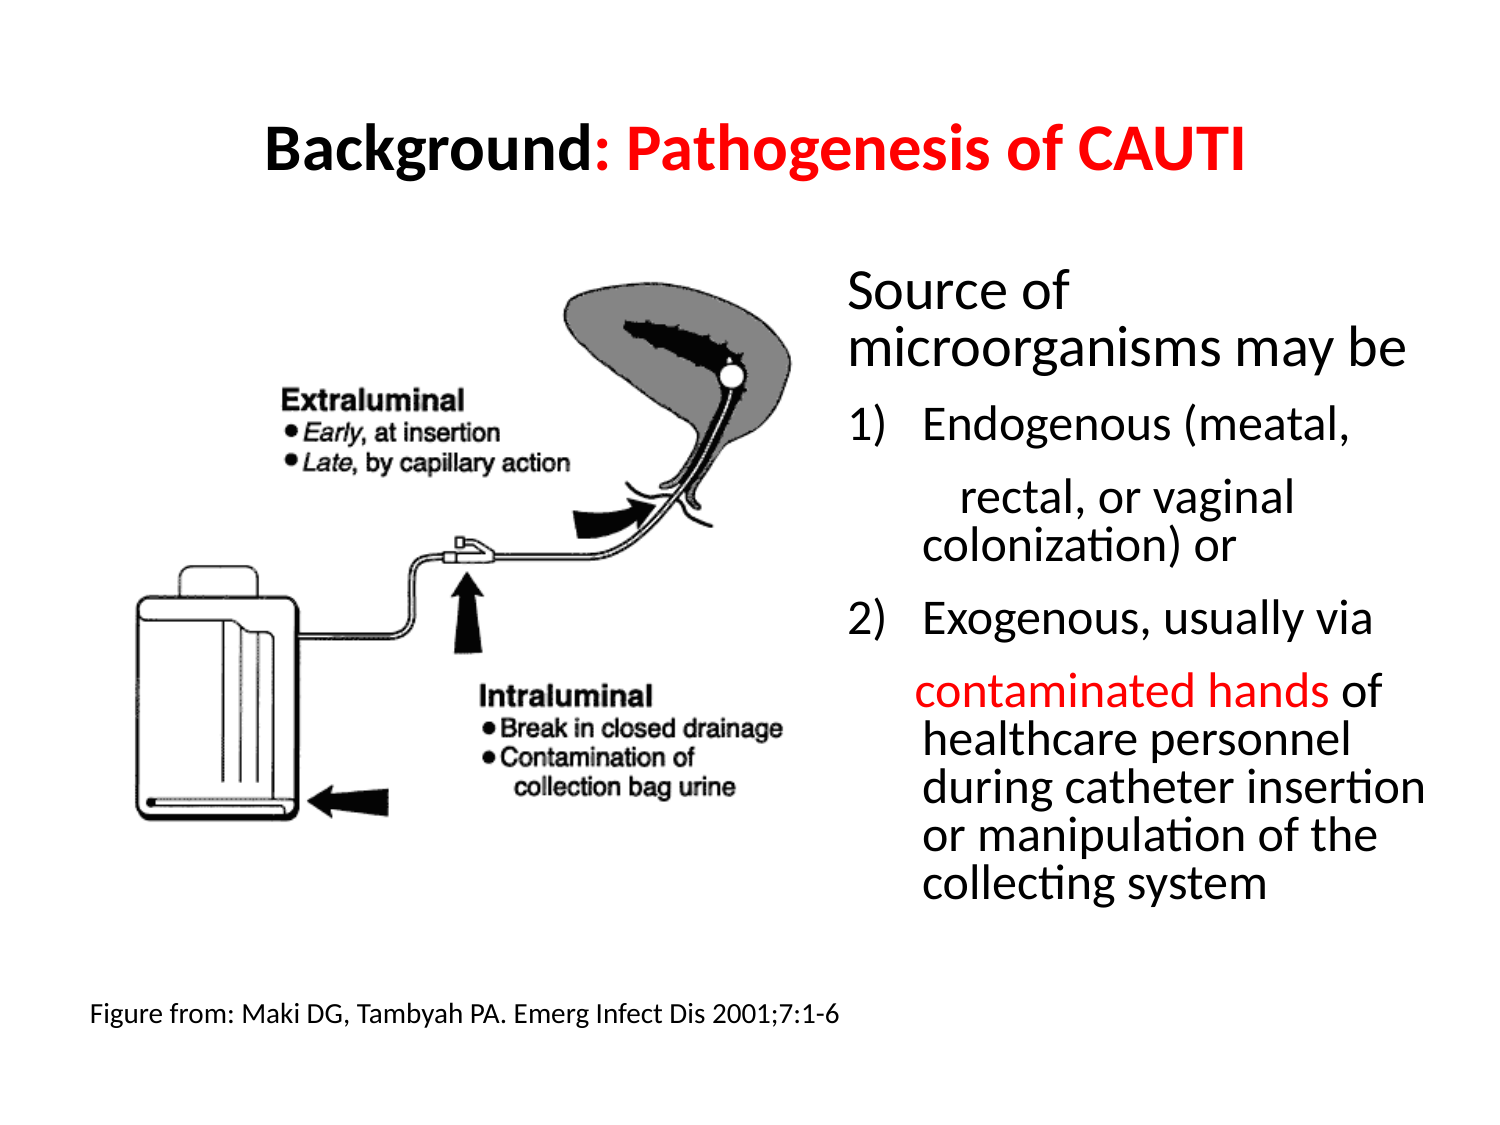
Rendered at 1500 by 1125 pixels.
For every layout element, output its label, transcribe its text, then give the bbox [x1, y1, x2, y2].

list Source of microorganisms may be Endogenous (meatal, rectal, or vaginal colonization) or Exogenous, usually via contaminated hands of healthcare personnel during catheter insertion or manipulation of the collecting system [832, 257, 1463, 988]
title Background: Pathogenesis of CAUTI [200, 50, 1313, 238]
picture [112, 262, 816, 844]
text_box Figure from: Maki DG, Tambyah PA. Emerg Infect Dis 2001;7:1-6 [75, 987, 1225, 1038]
